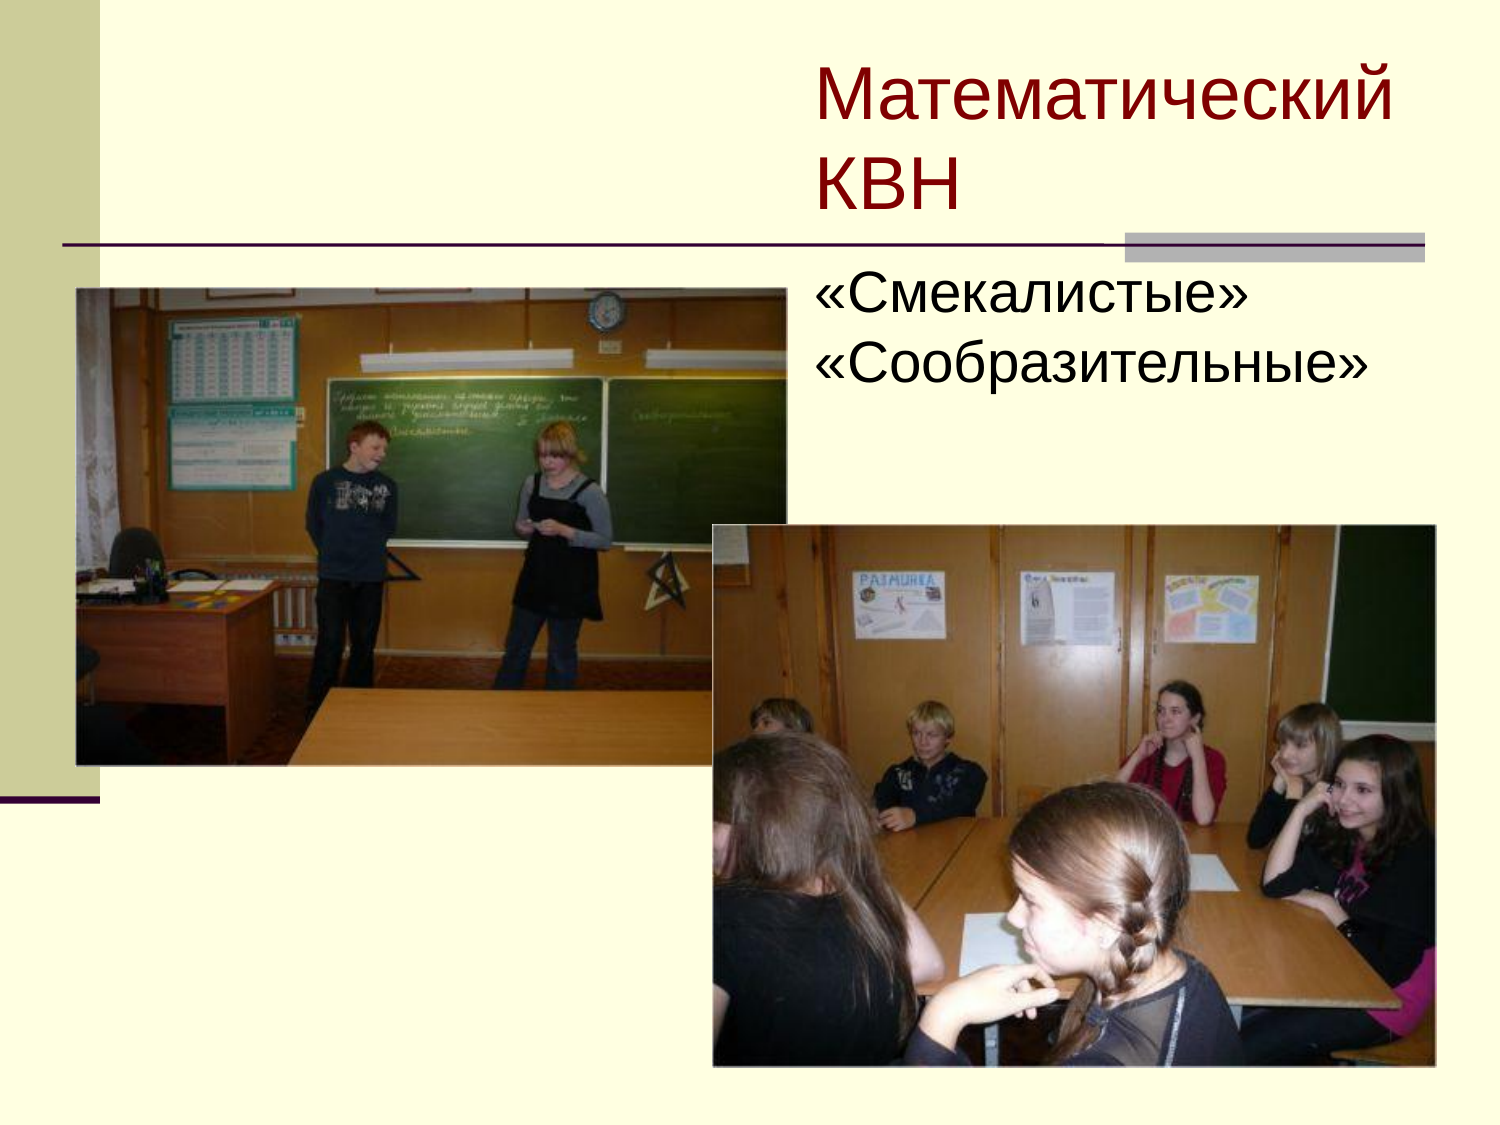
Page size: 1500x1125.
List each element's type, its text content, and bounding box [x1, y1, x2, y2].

text_box Математический КВН «Смекалистые» «Сообразительные» [800, 37, 1500, 504]
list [712, 524, 1437, 1069]
picture [74, 287, 788, 767]
